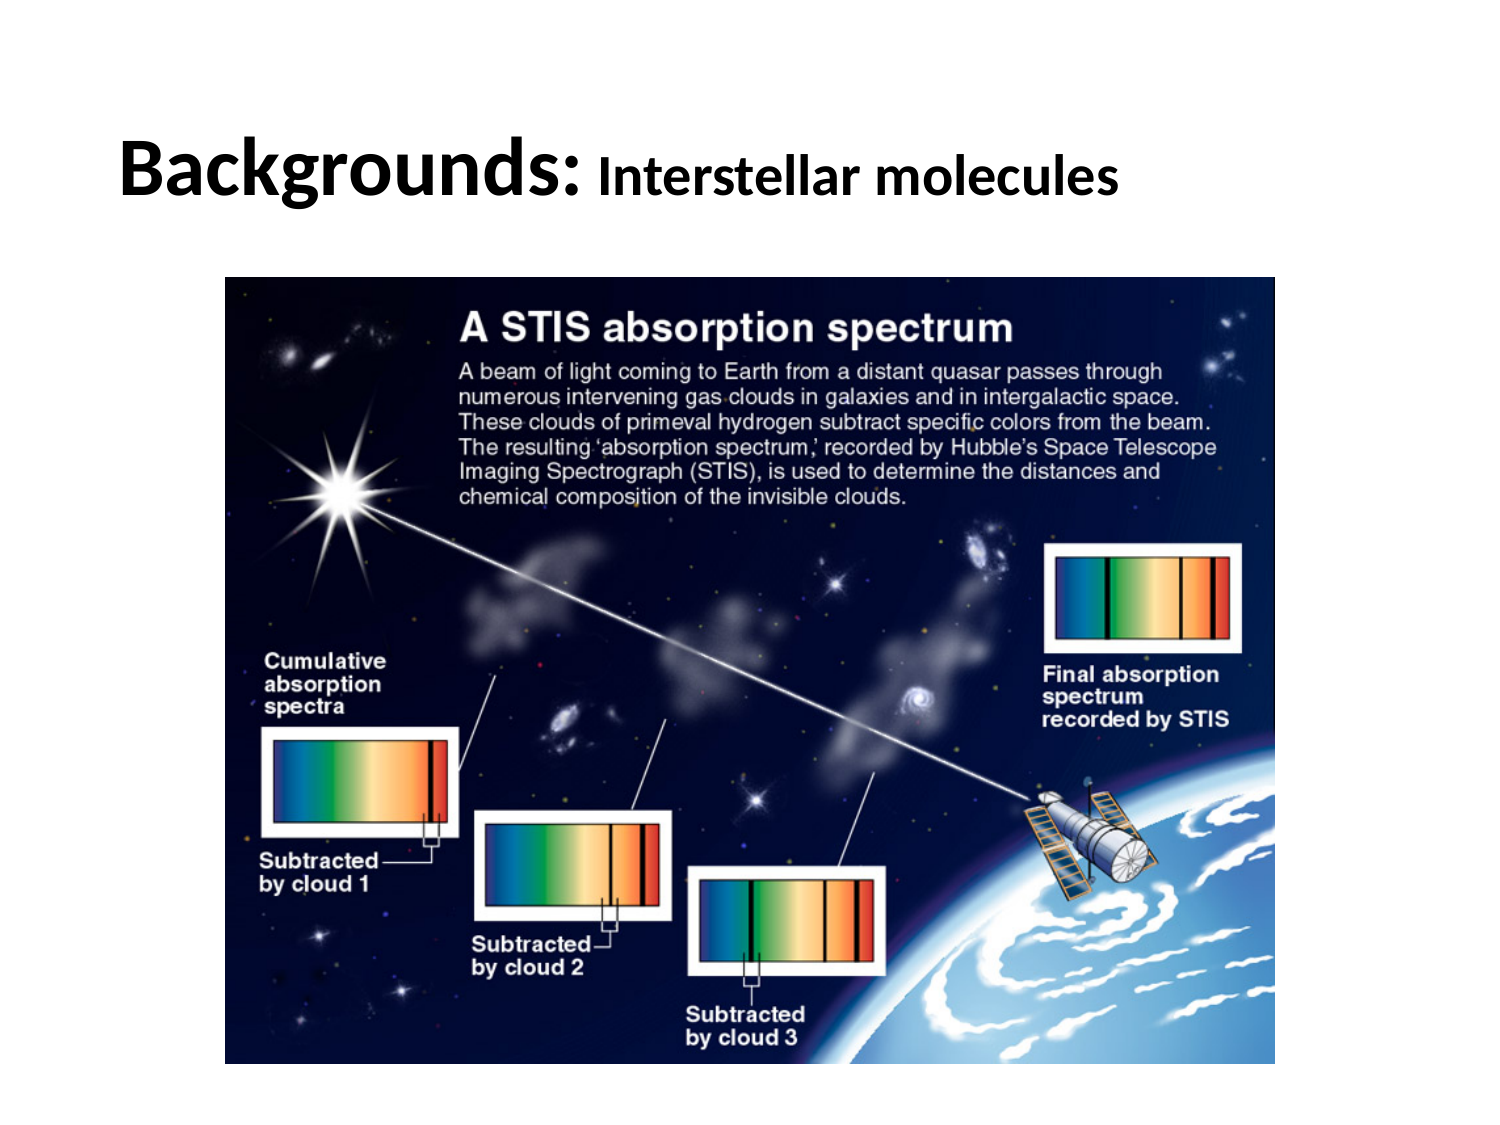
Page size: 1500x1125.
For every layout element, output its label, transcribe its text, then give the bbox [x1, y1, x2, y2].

picture [225, 277, 1275, 1064]
title Backgrounds: Interstellar molecules [103, 59, 1397, 278]
